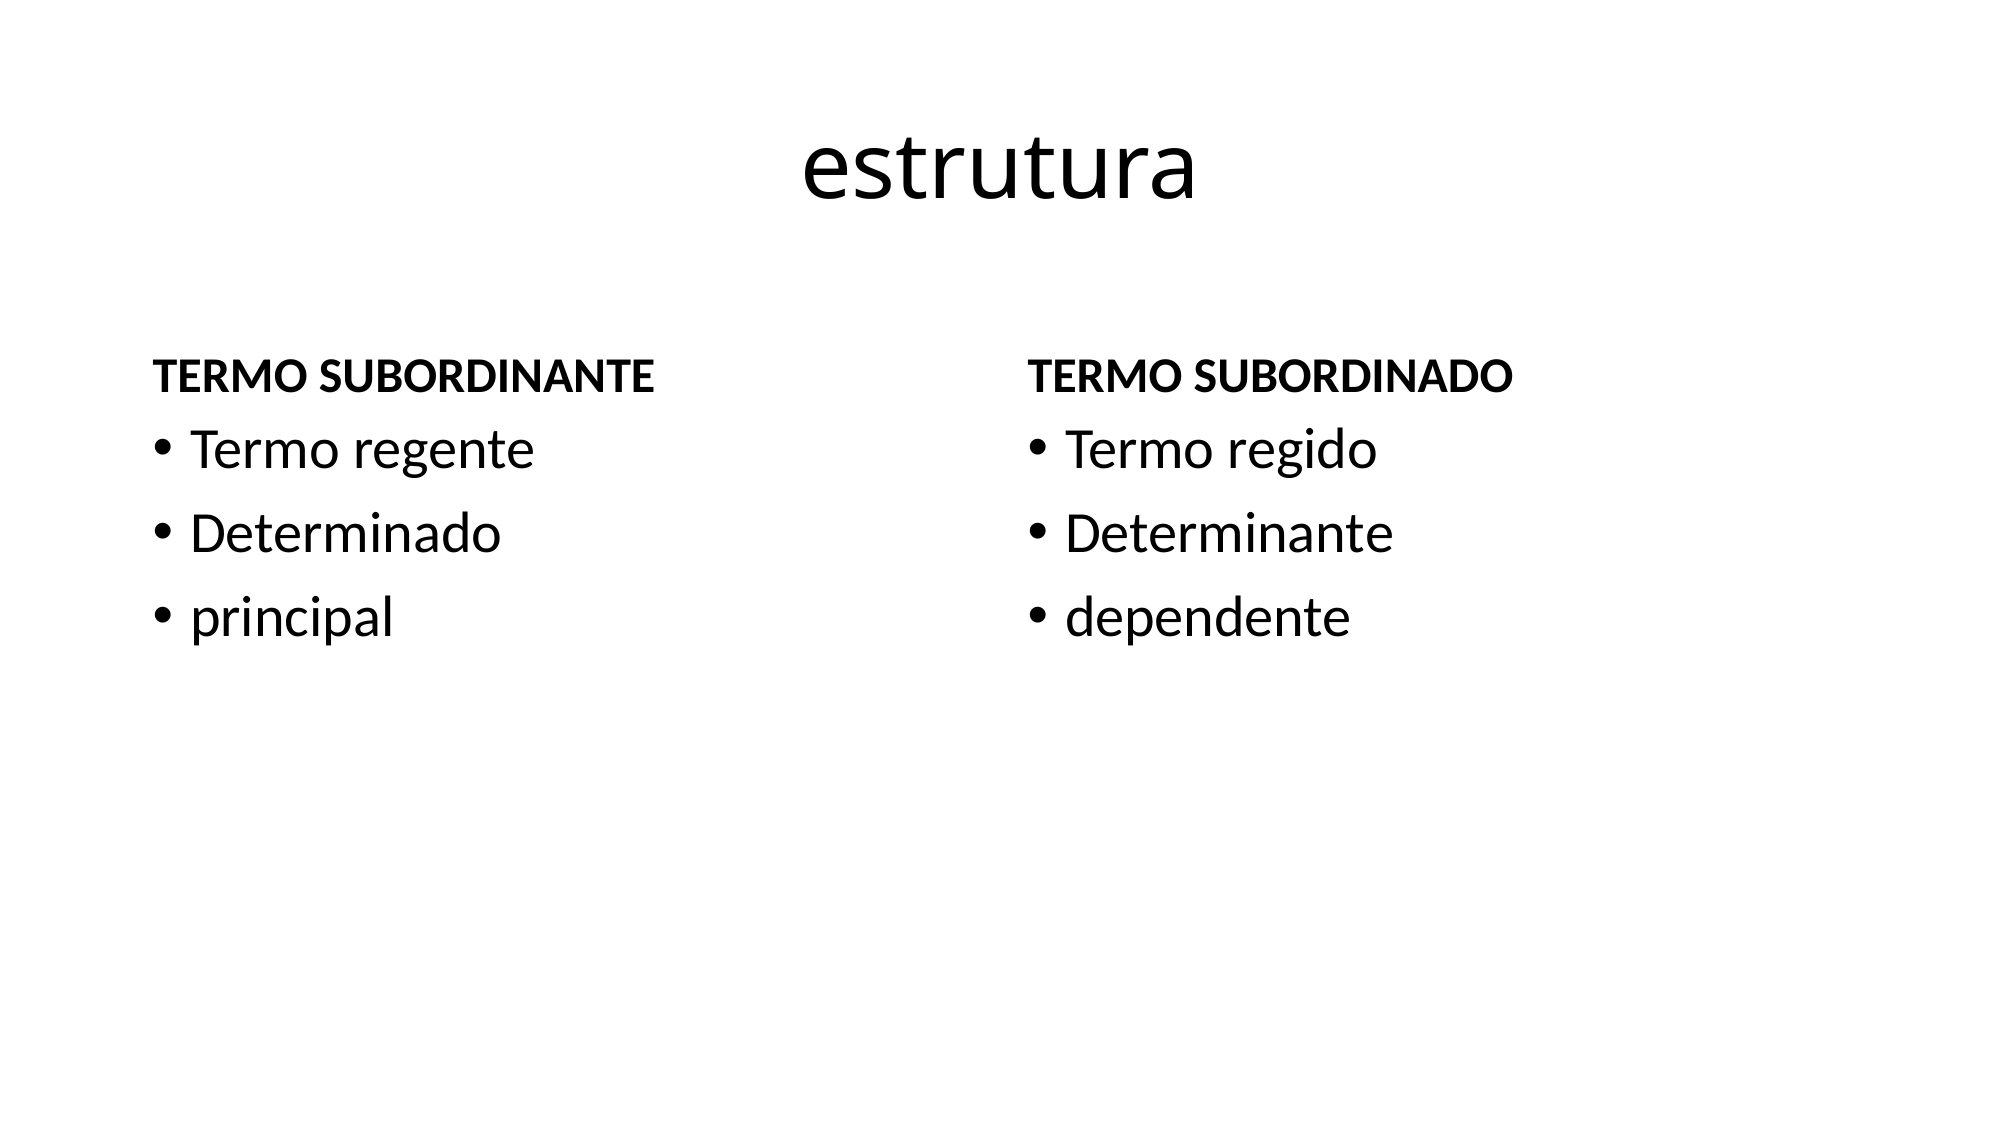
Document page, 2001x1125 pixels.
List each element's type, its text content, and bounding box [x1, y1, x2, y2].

list Termo regido Determinante dependente [1012, 410, 1863, 1016]
list TERMO SUBORDINANTE [137, 275, 984, 410]
list Termo regente Determinado principal [137, 410, 984, 1016]
title estrutura [137, 59, 1863, 278]
list TERMO SUBORDINADO [1012, 275, 1863, 410]
